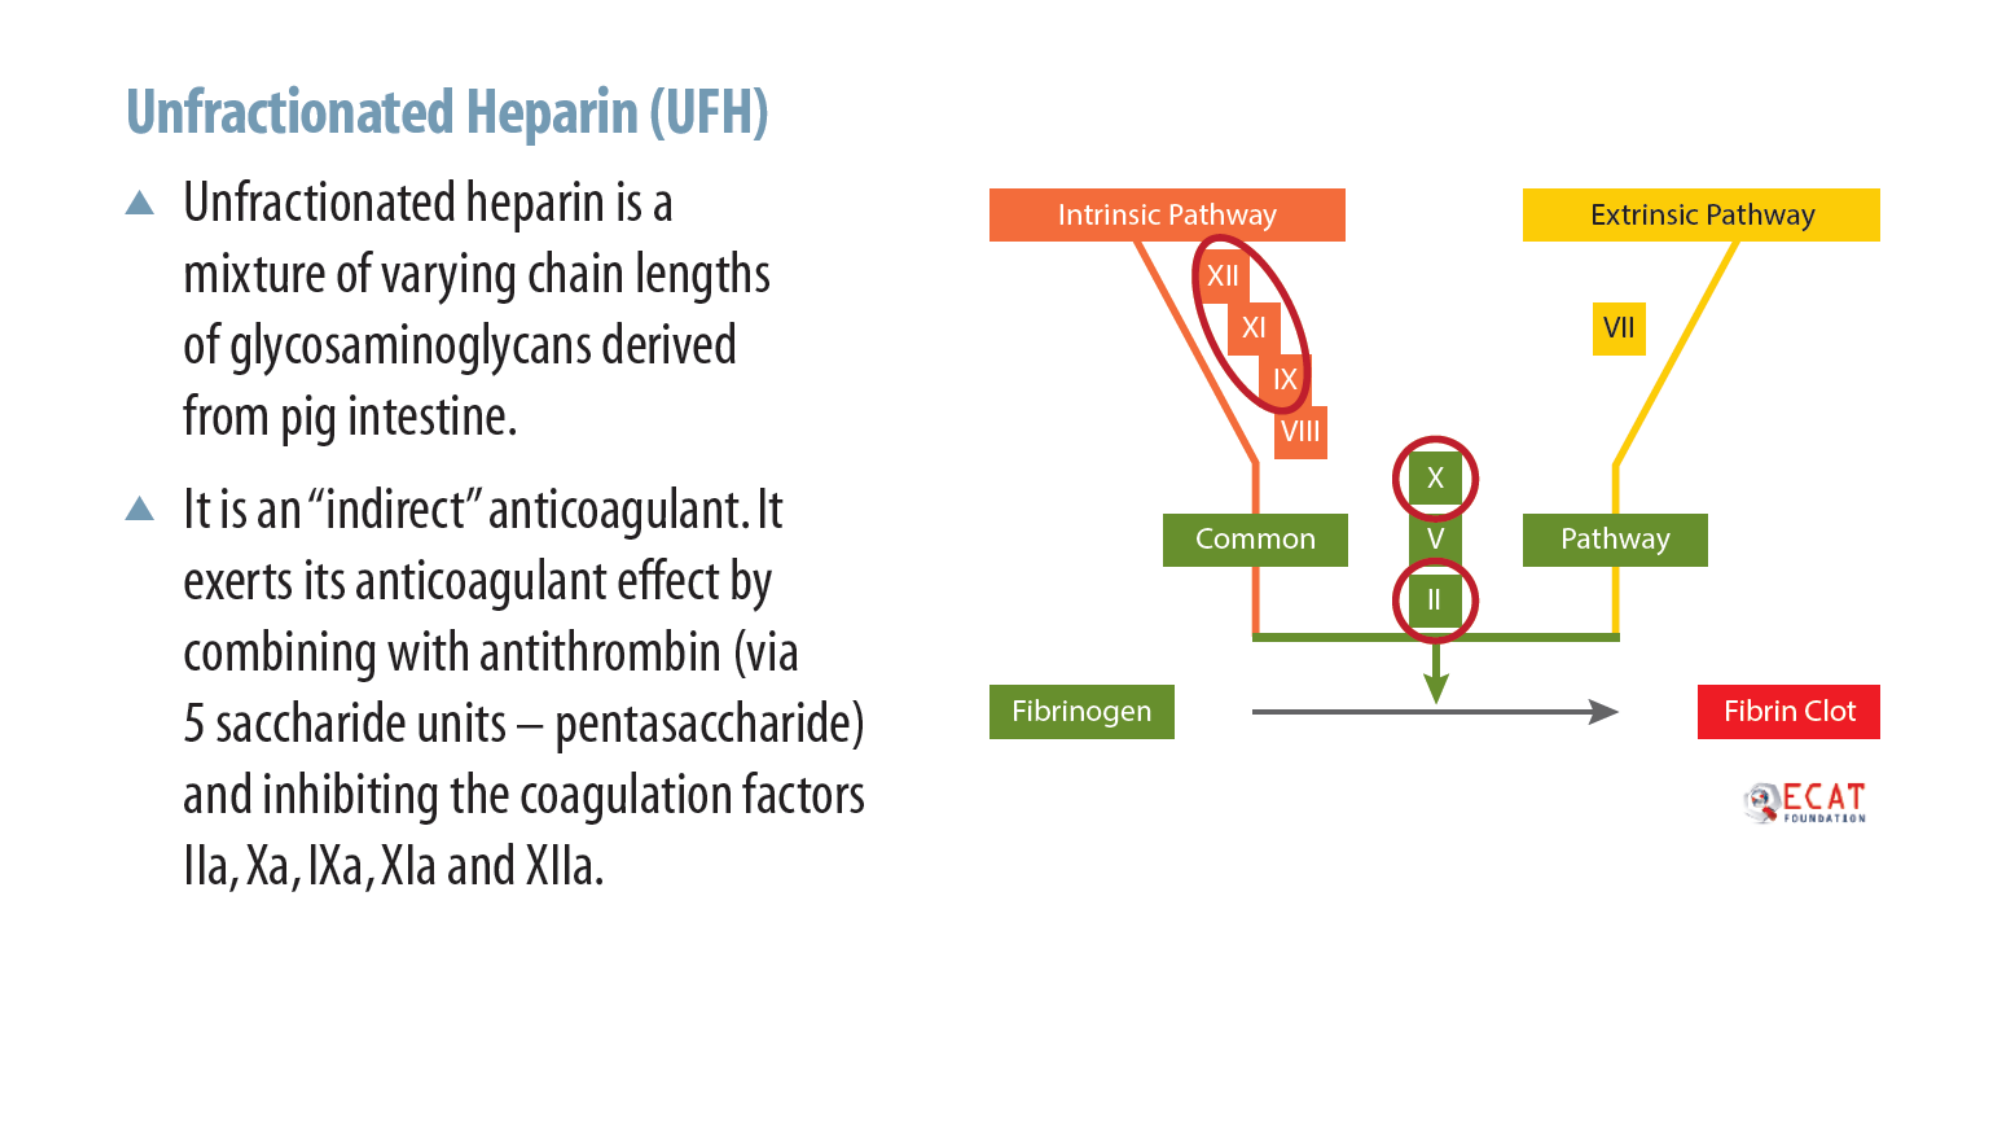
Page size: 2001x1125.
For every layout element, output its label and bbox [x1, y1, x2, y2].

picture [82, 59, 1918, 900]
